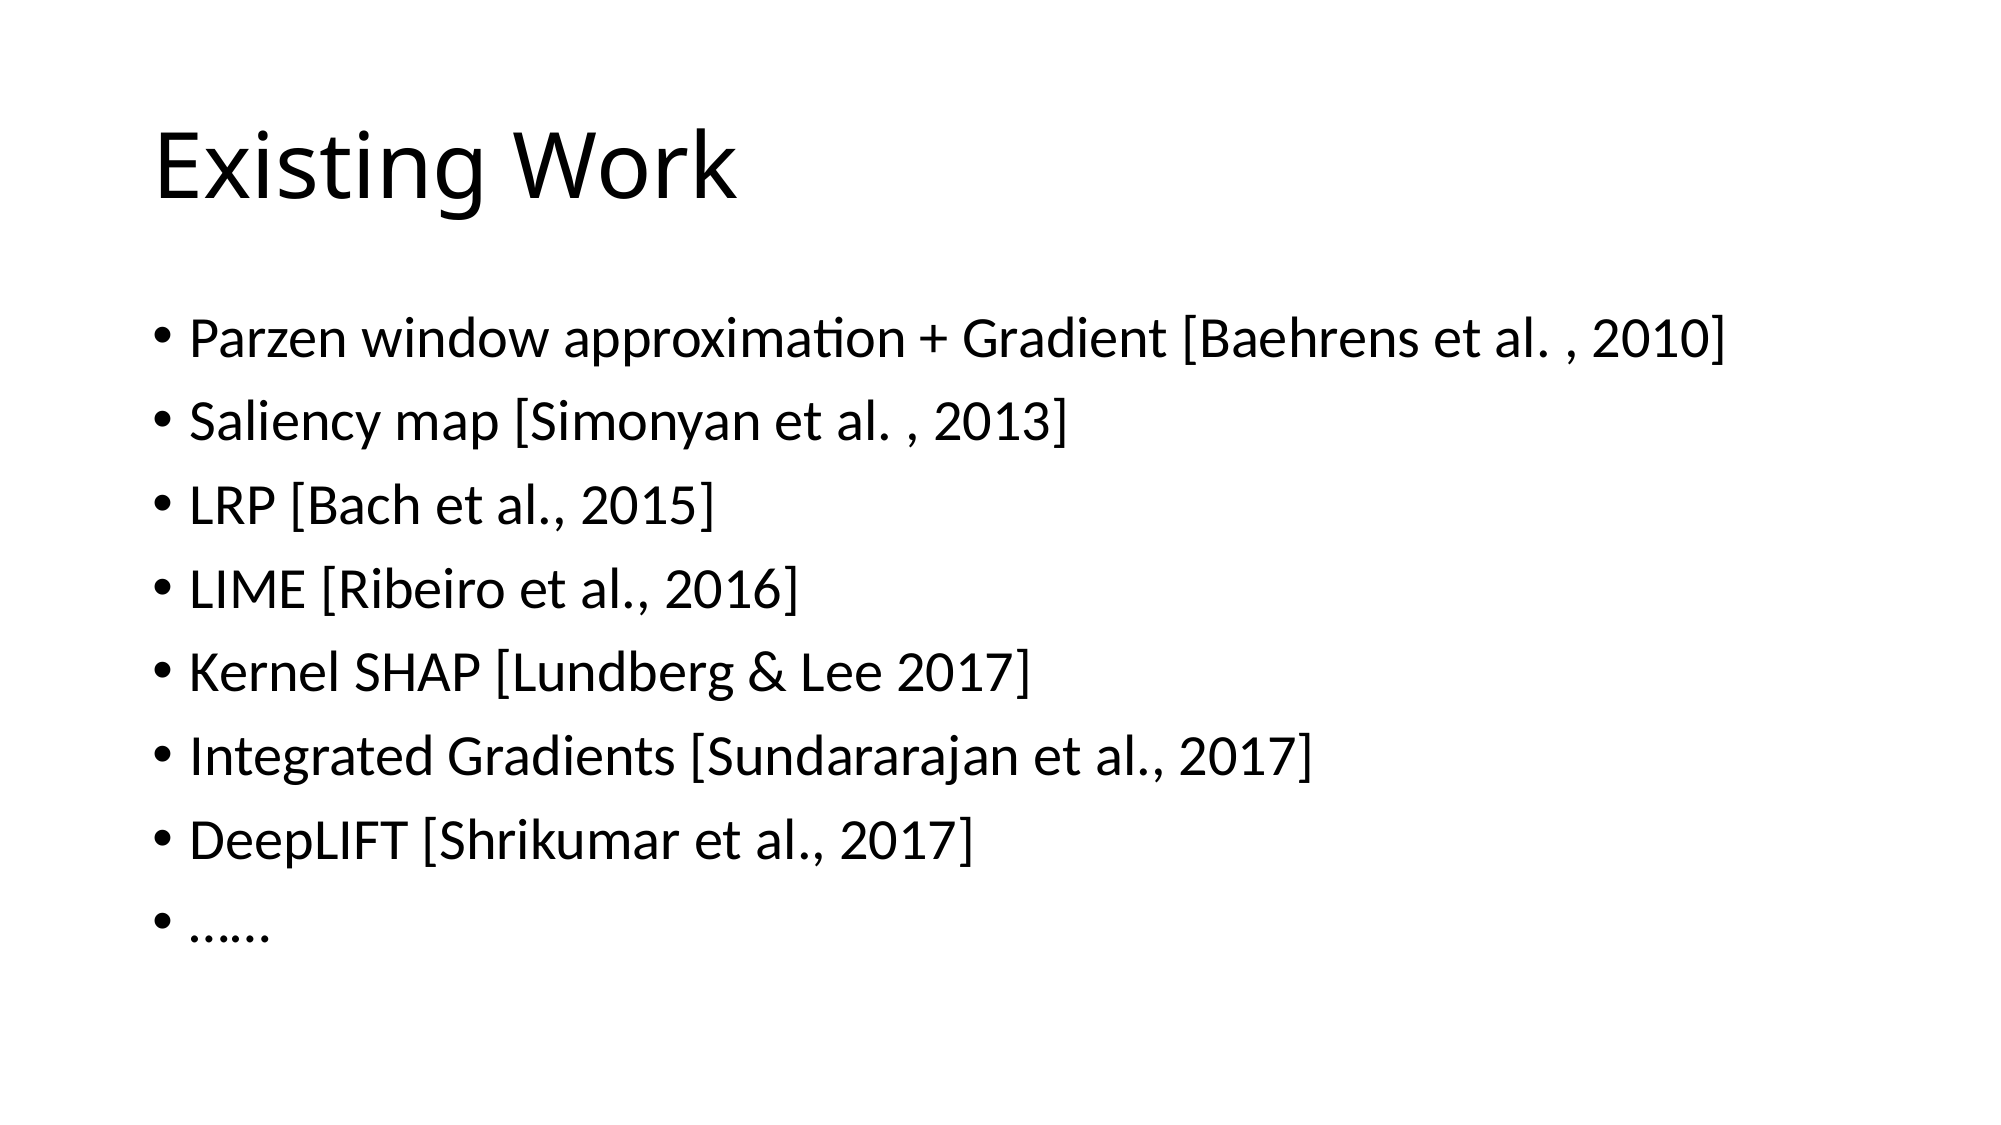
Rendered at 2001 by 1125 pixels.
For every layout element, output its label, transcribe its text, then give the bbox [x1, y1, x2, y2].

list Parzen window approximation + Gradient [Baehrens et al. , 2010] Saliency map [Simonyan et al. , 2013] LRP [Bach et al., 2015] LIME [Ribeiro et al., 2016] Kernel SHAP [Lundberg & Lee 2017] Integrated Gradients [Sundararajan et al., 2017] DeepLIFT [Shrikumar et al., 2017] …… [137, 299, 1863, 1014]
title Existing Work [137, 59, 1863, 278]
